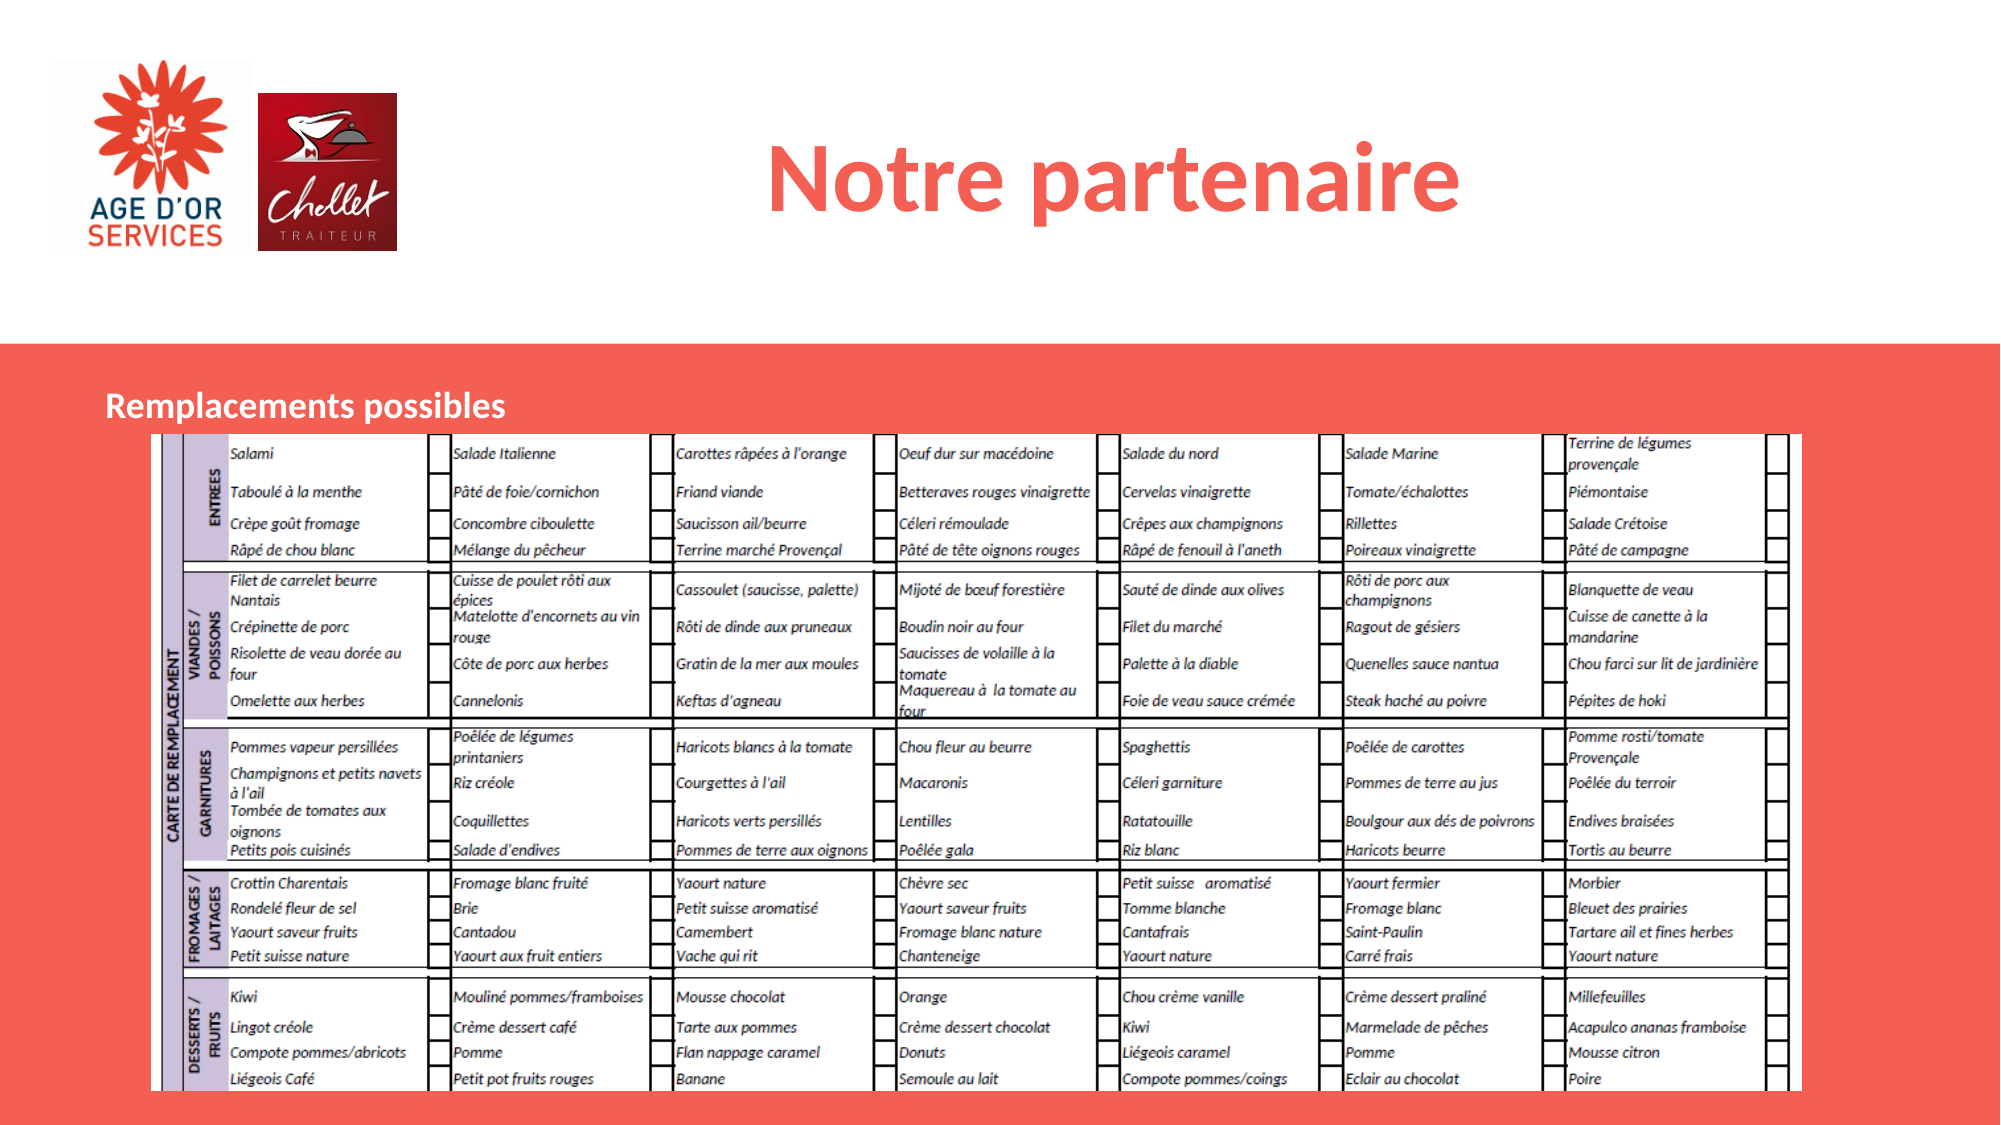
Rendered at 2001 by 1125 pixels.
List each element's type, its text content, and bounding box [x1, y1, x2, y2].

picture [258, 93, 397, 251]
text_box [0, 0, 2000, 345]
text_box Remplacements possibles [90, 373, 553, 434]
text_box Notre partenaire [752, 103, 1541, 239]
picture [151, 434, 1802, 1092]
picture [49, 60, 253, 255]
